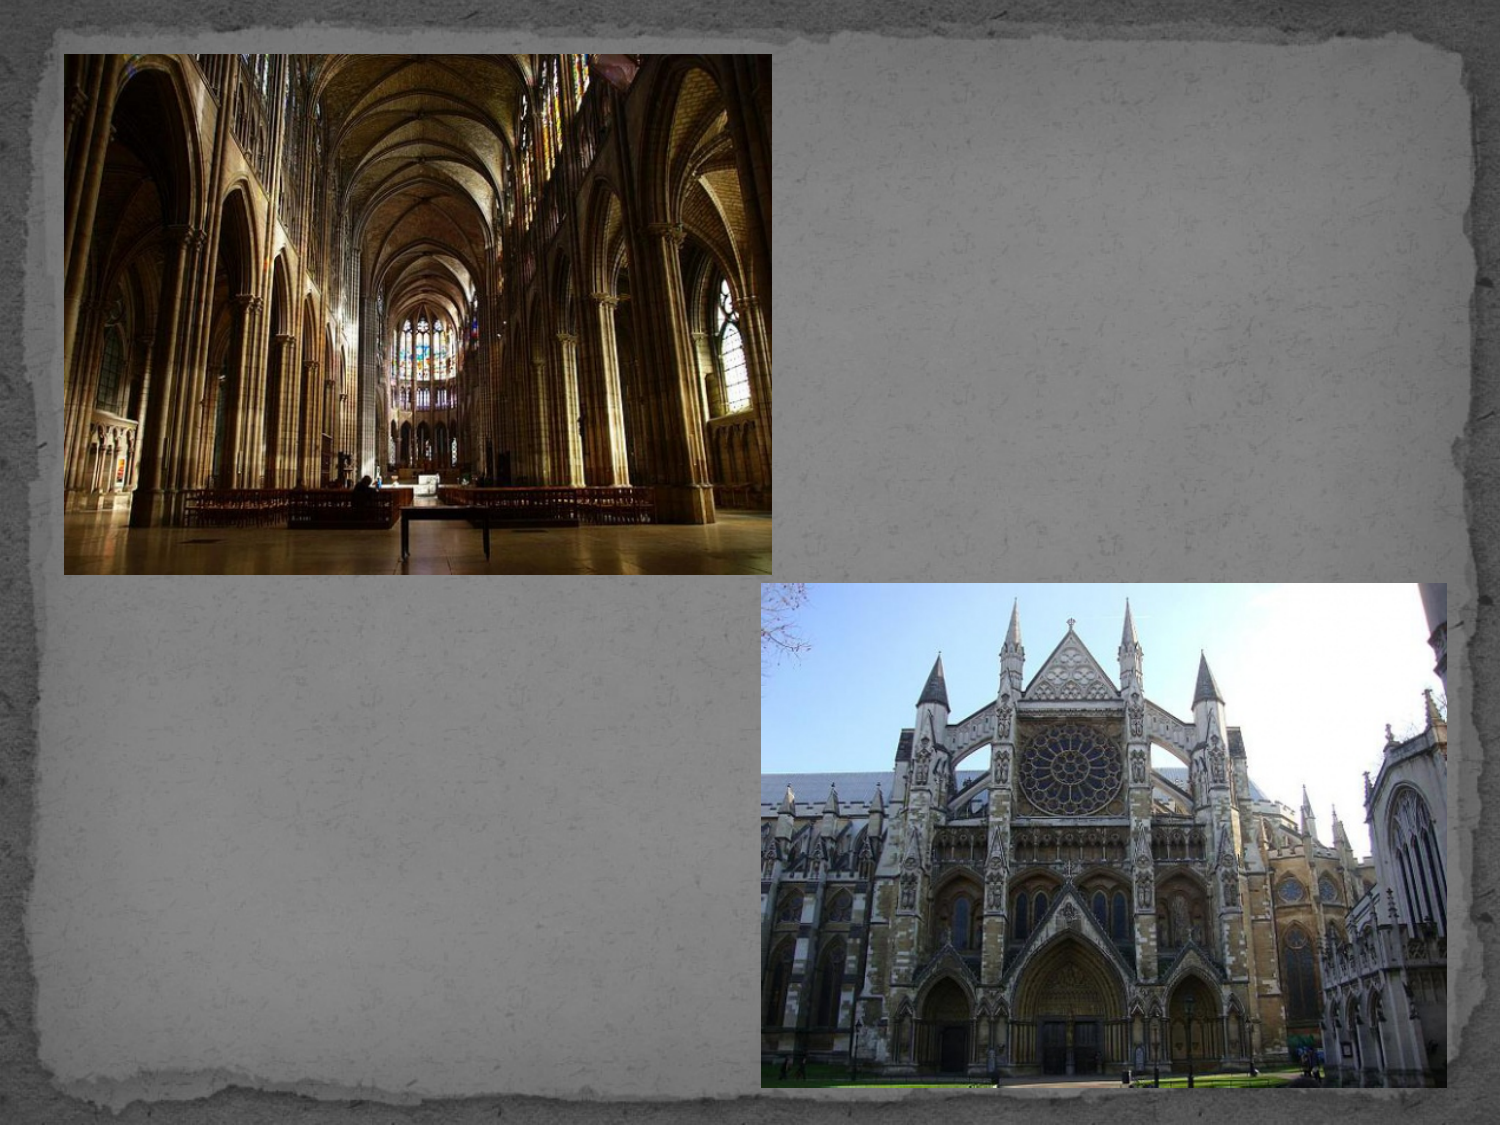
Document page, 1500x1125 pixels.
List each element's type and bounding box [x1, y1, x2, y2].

picture [761, 583, 1447, 1088]
list [67, 57, 772, 573]
